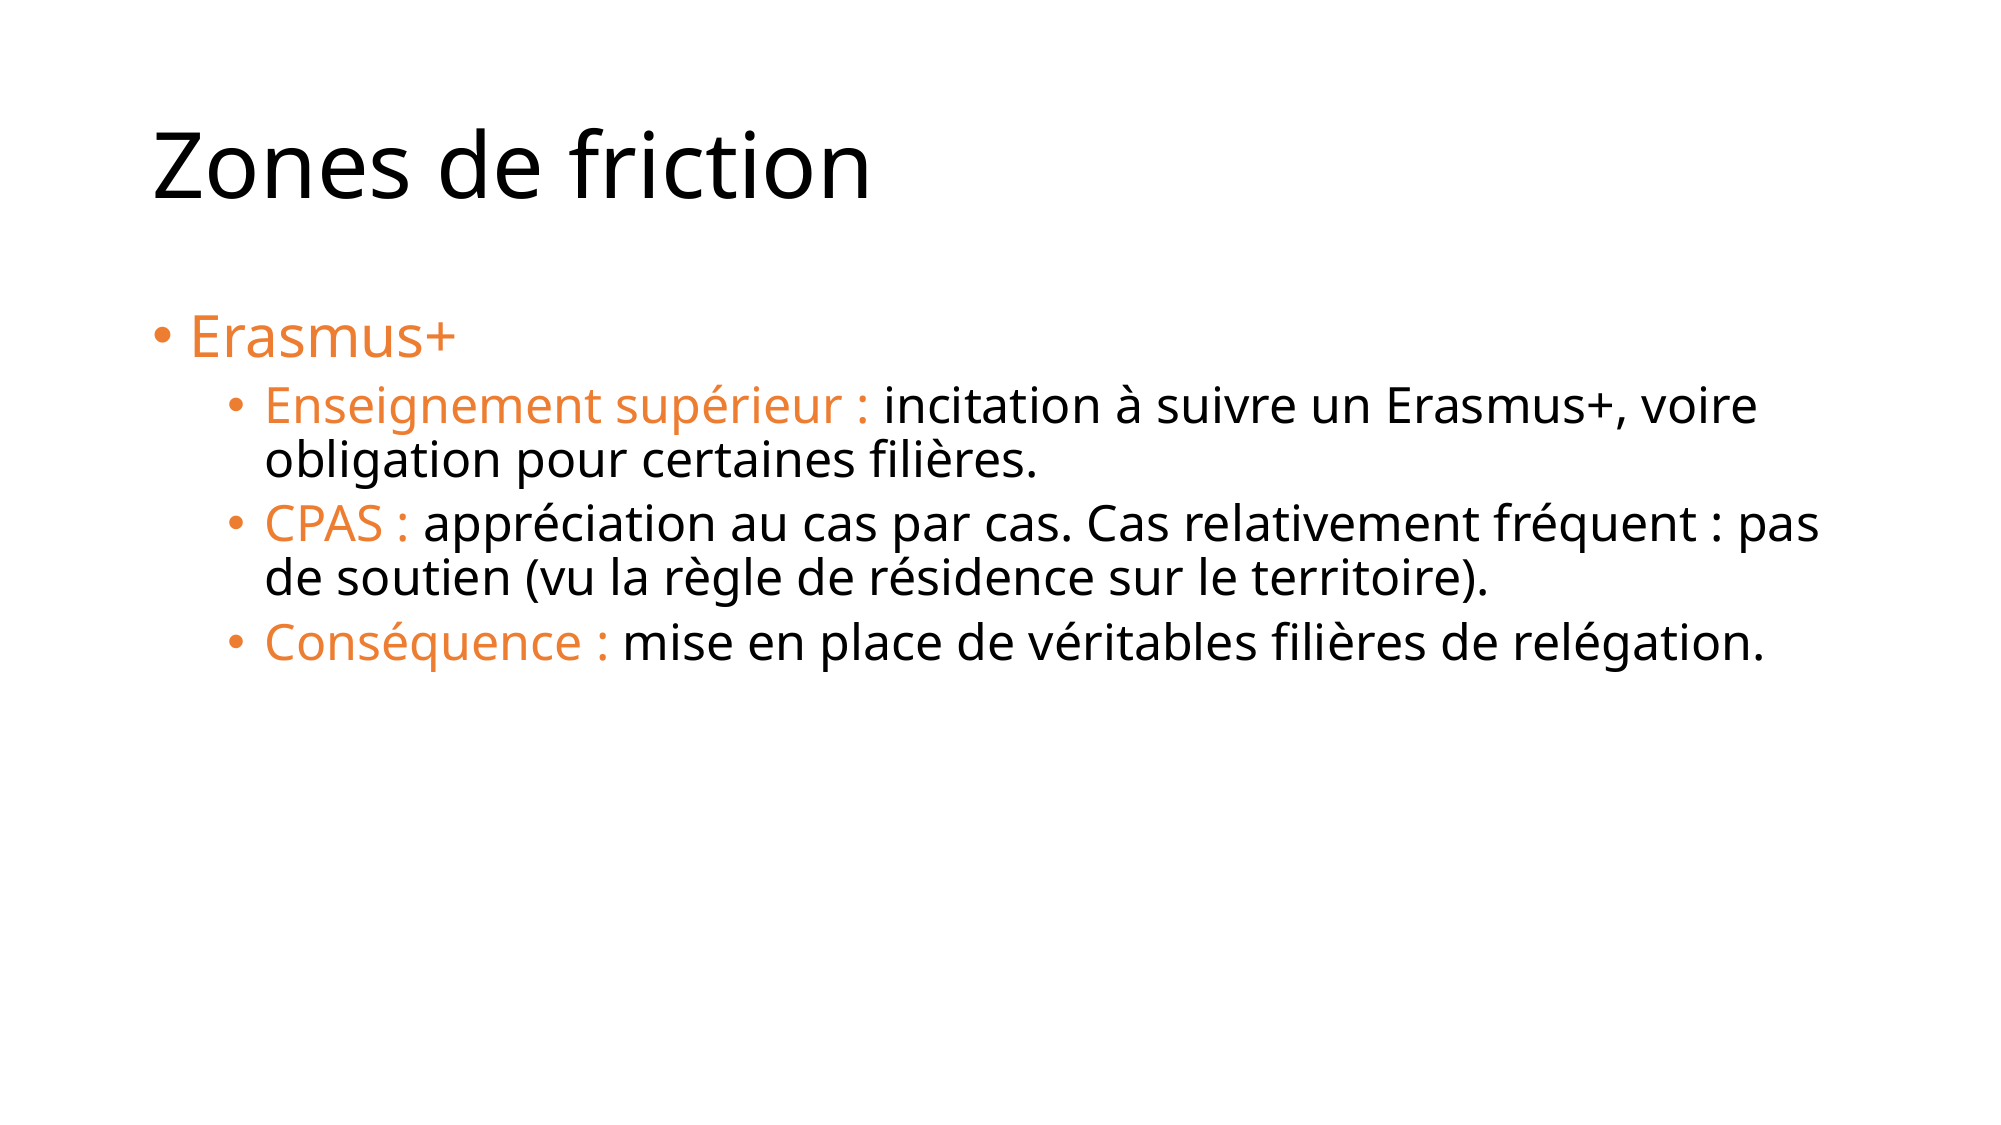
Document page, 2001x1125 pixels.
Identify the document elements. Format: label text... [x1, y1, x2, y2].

list Erasmus+ Enseignement supérieur : incitation à suivre un Erasmus+, voire obligation pour certaines filières. CPAS : appréciation au cas par cas. Cas relativement fréquent : pas de soutien (vu la règle de résidence sur le territoire). Conséquence : mise en place de véritables filières de relégation. [137, 299, 1863, 1014]
title Zones de friction [137, 59, 1863, 278]
